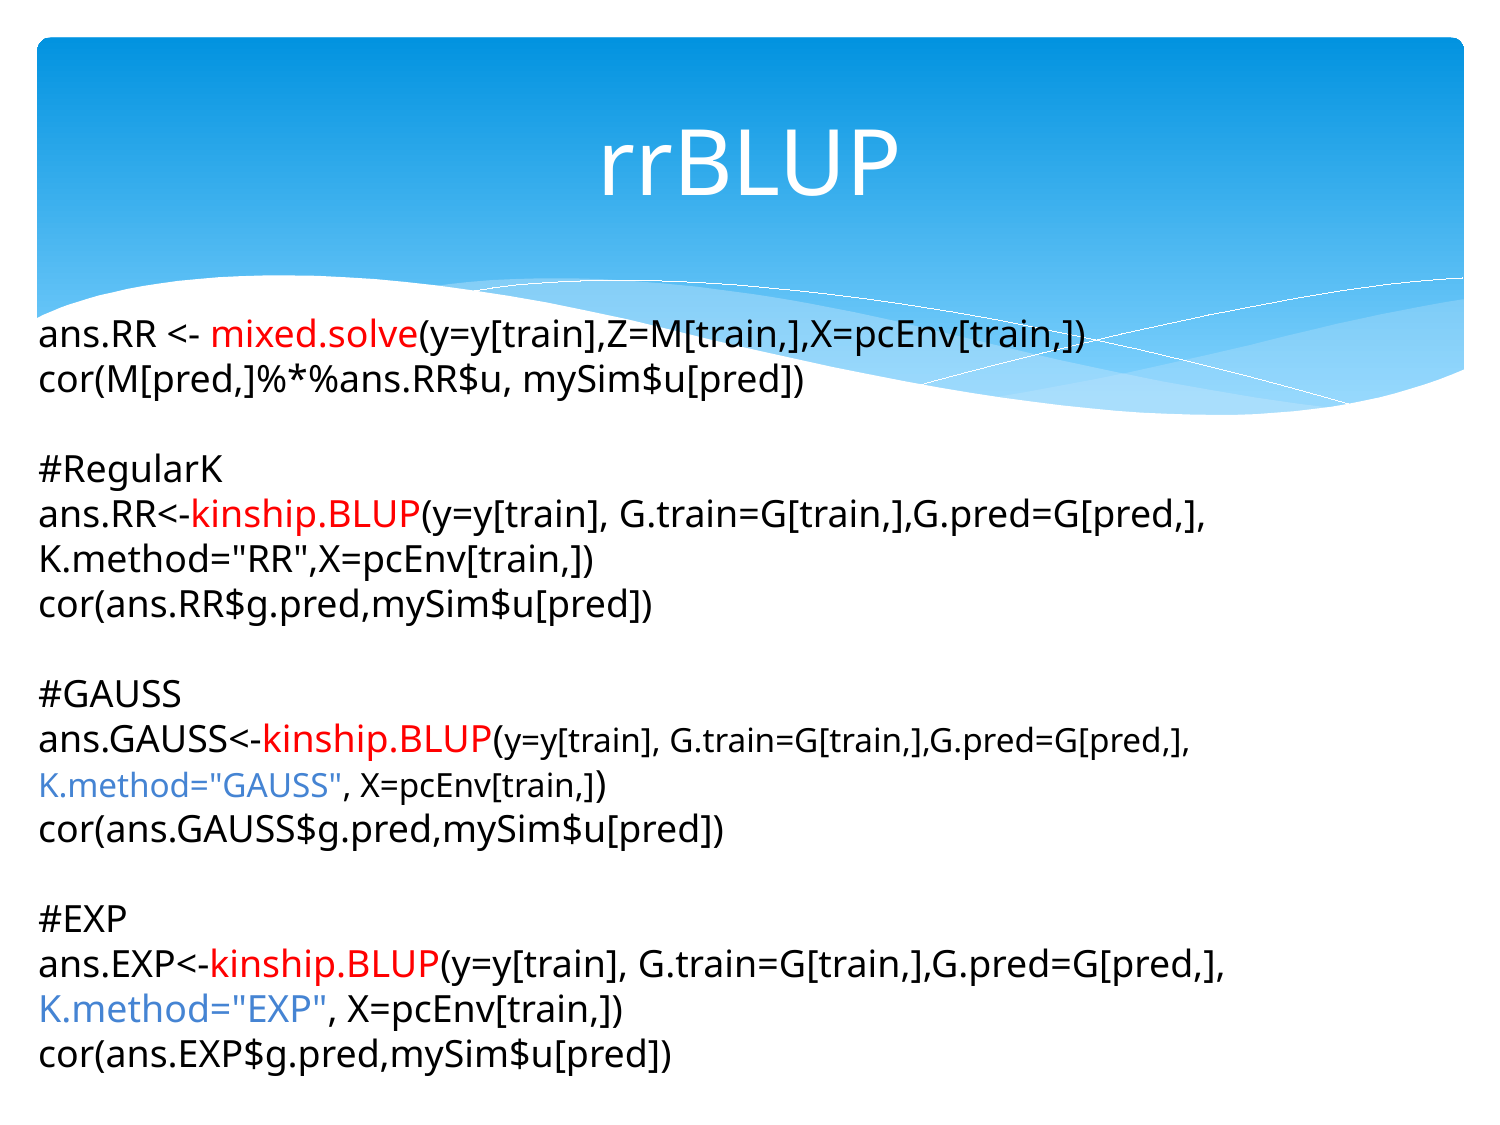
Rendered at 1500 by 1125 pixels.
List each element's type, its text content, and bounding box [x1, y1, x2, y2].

text_box ans.RR <- mixed.solve(y=y[train],Z=M[train,],X=pcEnv[train,]) cor(M[pred,]%*%ans.RR$u, mySim$u[pred]) #RegularK ans.RR<-kinship.BLUP(y=y[train], G.train=G[train,],G.pred=G[pred,], K.method="RR",X=pcEnv[train,]) cor(ans.RR$g.pred,mySim$u[pred]) #GAUSS ans.GAUSS<-kinship.BLUP(y=y[train], G.train=G[train,],G.pred=G[pred,], K.method="GAUSS", X=pcEnv[train,]) cor(ans.GAUSS$g.pred,mySim$u[pred]) #EXP ans.EXP<-kinship.BLUP(y=y[train], G.train=G[train,],G.pred=G[pred,], K.method="EXP", X=pcEnv[train,]) cor(ans.EXP$g.pred,mySim$u[pred]) [23, 302, 1477, 1083]
title rrBLUP [75, 55, 1425, 261]
